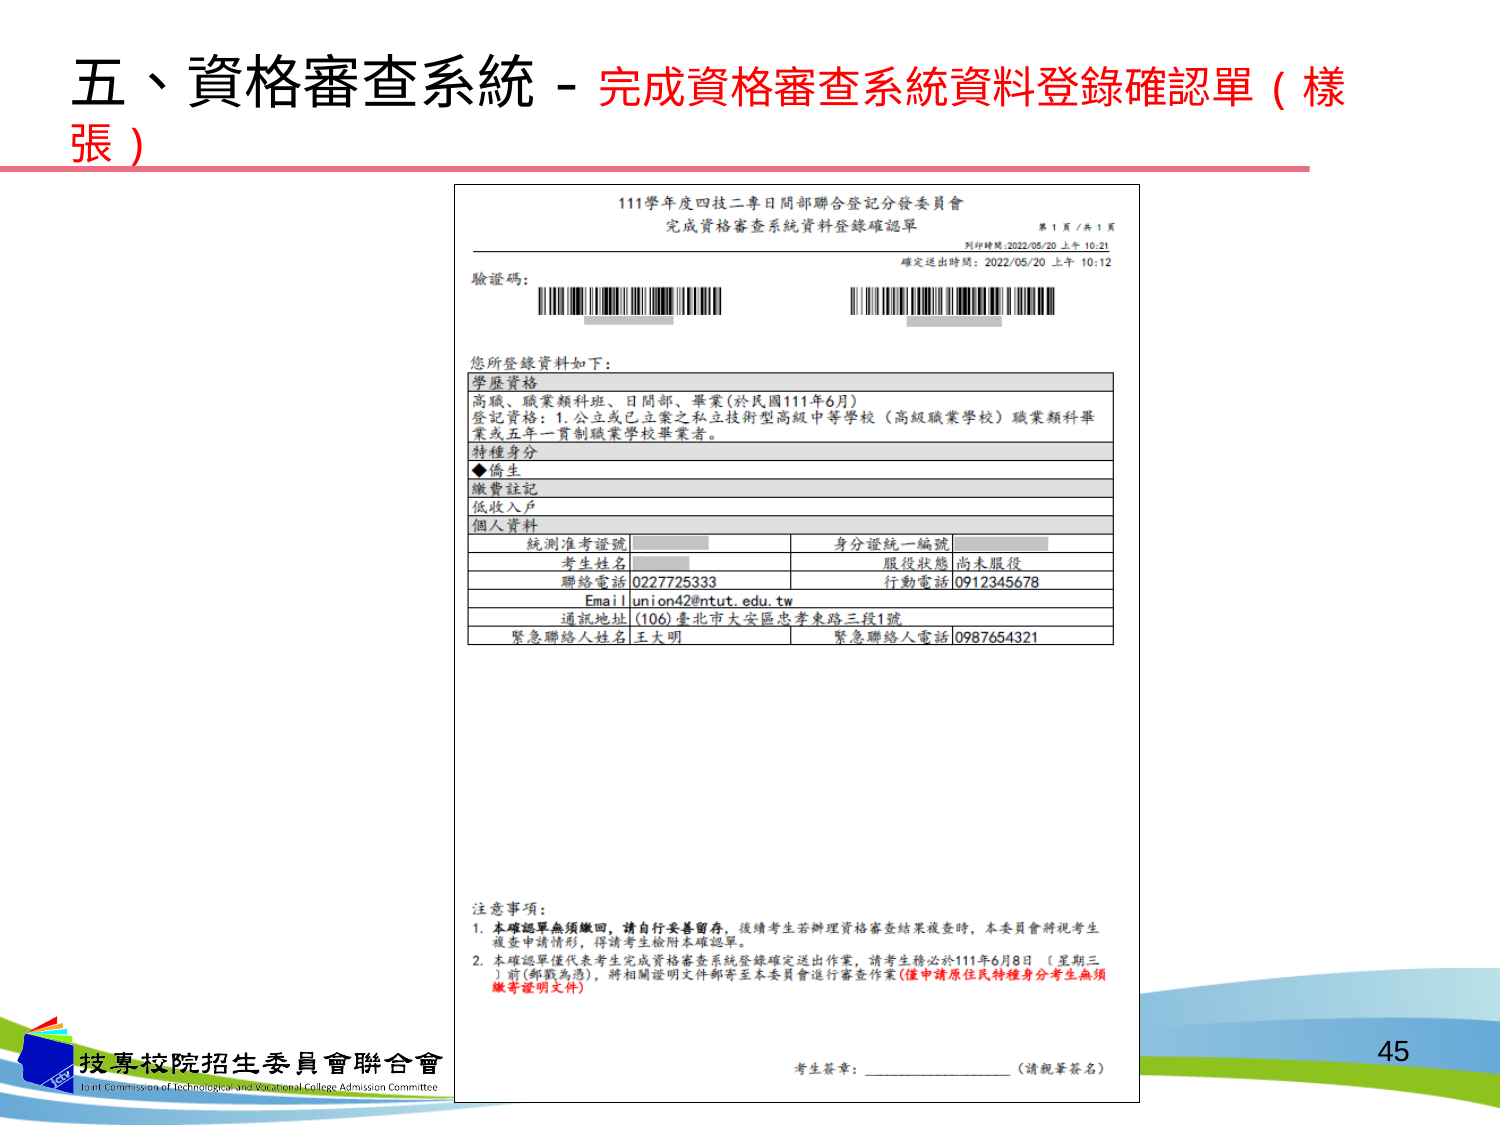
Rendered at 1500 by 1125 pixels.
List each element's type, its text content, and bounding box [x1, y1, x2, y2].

slide_number 45 [1145, 1024, 1426, 1103]
picture [0, 184, 1500, 1125]
text_box 五、資格審查系統-完成資格審查系統資料登錄確認單(樣張) [55, 54, 1406, 159]
